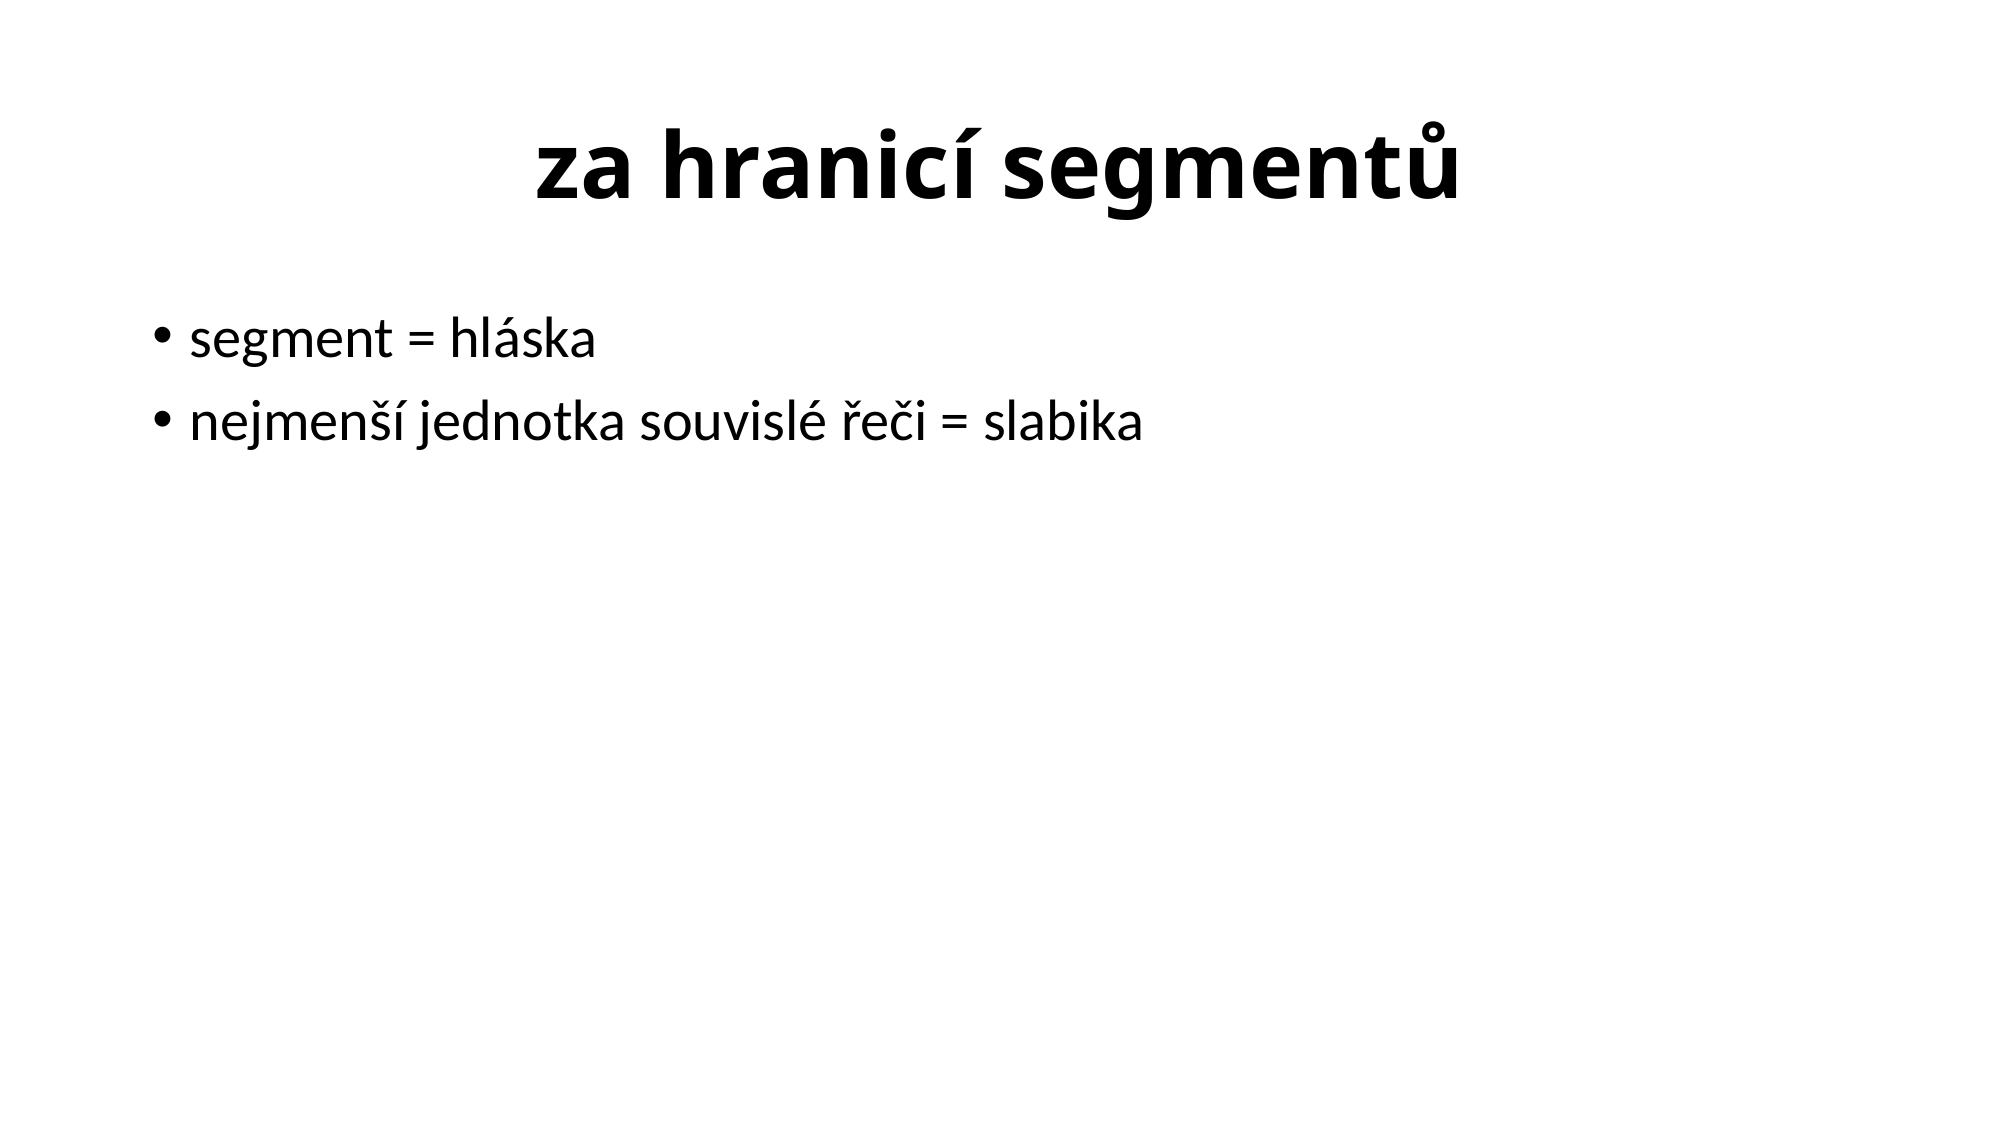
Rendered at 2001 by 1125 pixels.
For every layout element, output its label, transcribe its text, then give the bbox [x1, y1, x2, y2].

list segment = hláska nejmenší jednotka souvislé řeči = slabika [137, 299, 1909, 1014]
title za hranicí segmentů [137, 59, 1863, 278]
